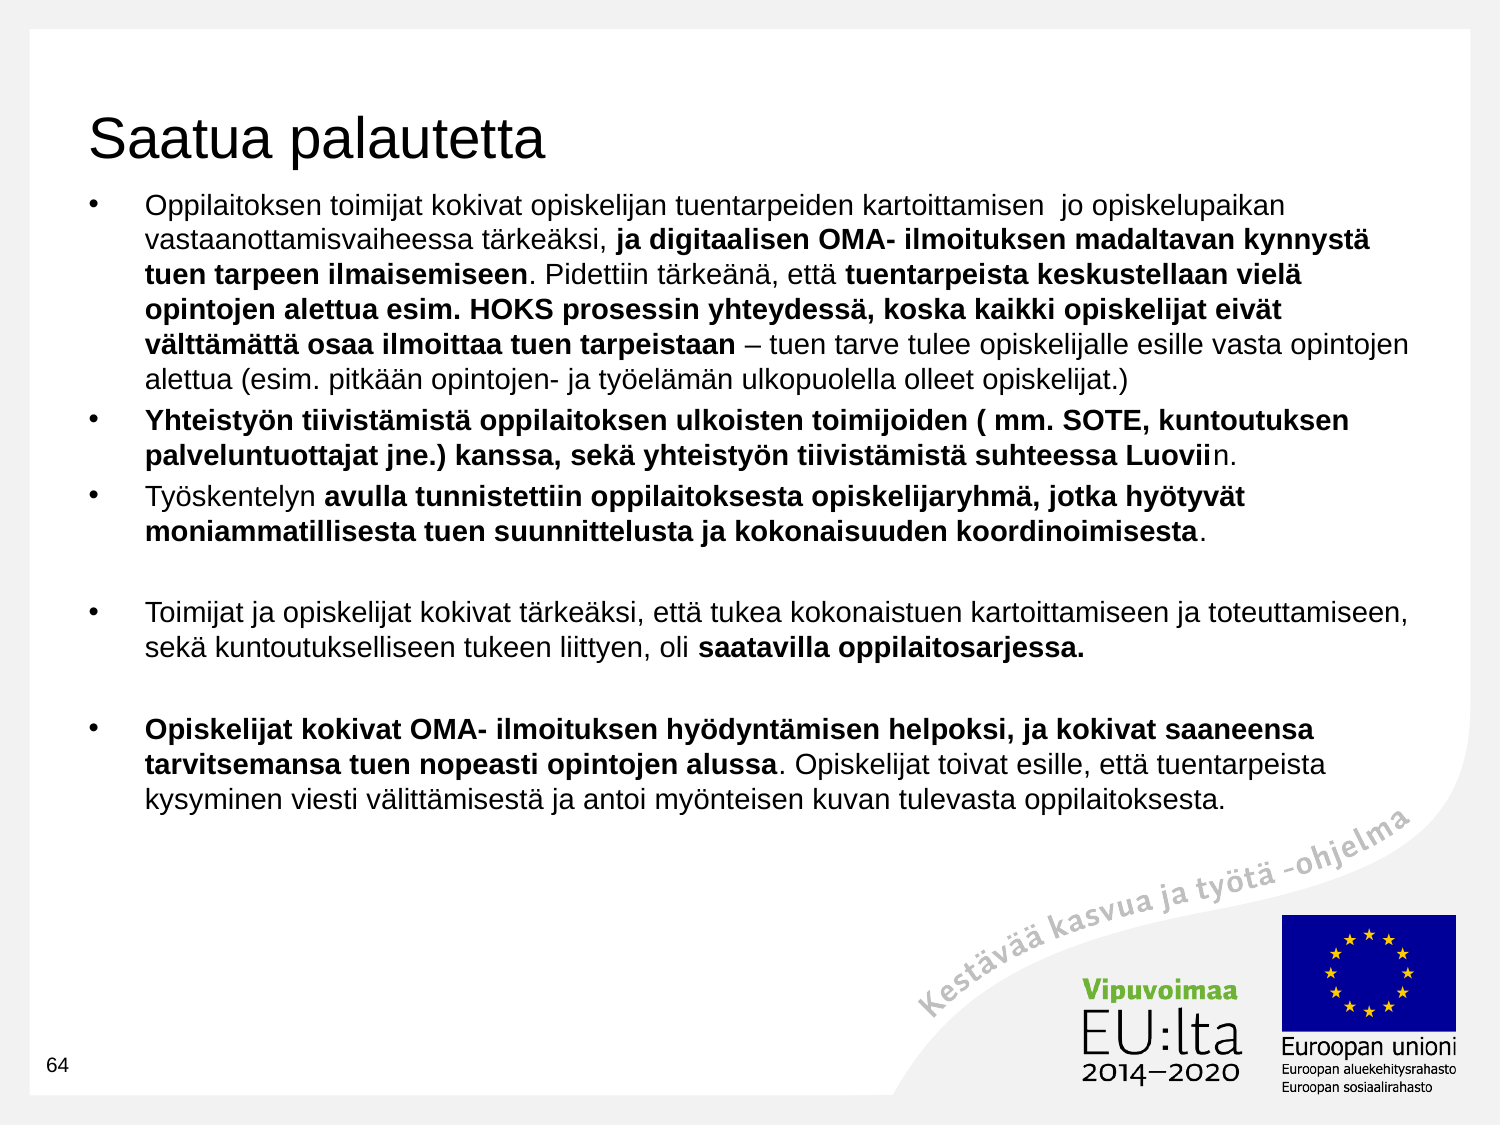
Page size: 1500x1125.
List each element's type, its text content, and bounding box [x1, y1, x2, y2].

picture [0, 0, 1500, 1125]
slide_number 64 [31, 1035, 102, 1094]
title Saatua palautetta [88, 100, 1412, 185]
list Oppilaitoksen toimijat kokivat opiskelijan tuentarpeiden kartoittamisen jo opiskelupaikan vastaanottamisvaiheessa tärkeäksi, ja digitaalisen OMA- ilmoituksen madaltavan kynnystä tuen tarpeen ilmaisemiseen. Pidettiin tärkeänä, että tuentarpeista keskustellaan vielä opintojen alettua esim. HOKS prosessin yhteydessä, koska kaikki opiskelijat eivät välttämättä osaa ilmoittaa tuen tarpeistaan – tuen tarve tulee opiskelijalle esille vasta opintojen alettua (esim. pitkään opintojen- ja työelämän ulkopuolella olleet opiskelijat.) Yhteistyön tiivistämistä oppilaitoksen ulkoisten toimijoiden ( mm. SOTE, kuntoutuksen palveluntuottajat jne.) kanssa, sekä yhteistyön tiivistämistä suhteessa Luoviin. Työskentelyn avulla tunnistettiin oppilaitoksesta opiskelijaryhmä, jotka hyötyvät moniammatillisesta tuen suunnittelusta ja kokonaisuuden koordinoimisesta. Toimijat ja opiskelijat kokivat tärkeäksi, että tukea kokonaistuen kartoittamiseen ja toteuttamiseen, sekä kuntoutukselliseen tukeen liittyen, oli saatavilla oppilaitosarjessa. Opiskelijat kokivat OMA- ilmoituksen hyödyntämisen helpoksi, ja kokivat saaneensa tarvitsemansa tuen nopeasti opintojen alussa. Opiskelijat toivat esille, että tuentarpeista kysyminen viesti välittämisestä ja antoi myönteisen kuvan tulevasta oppilaitoksesta. [88, 185, 1412, 939]
